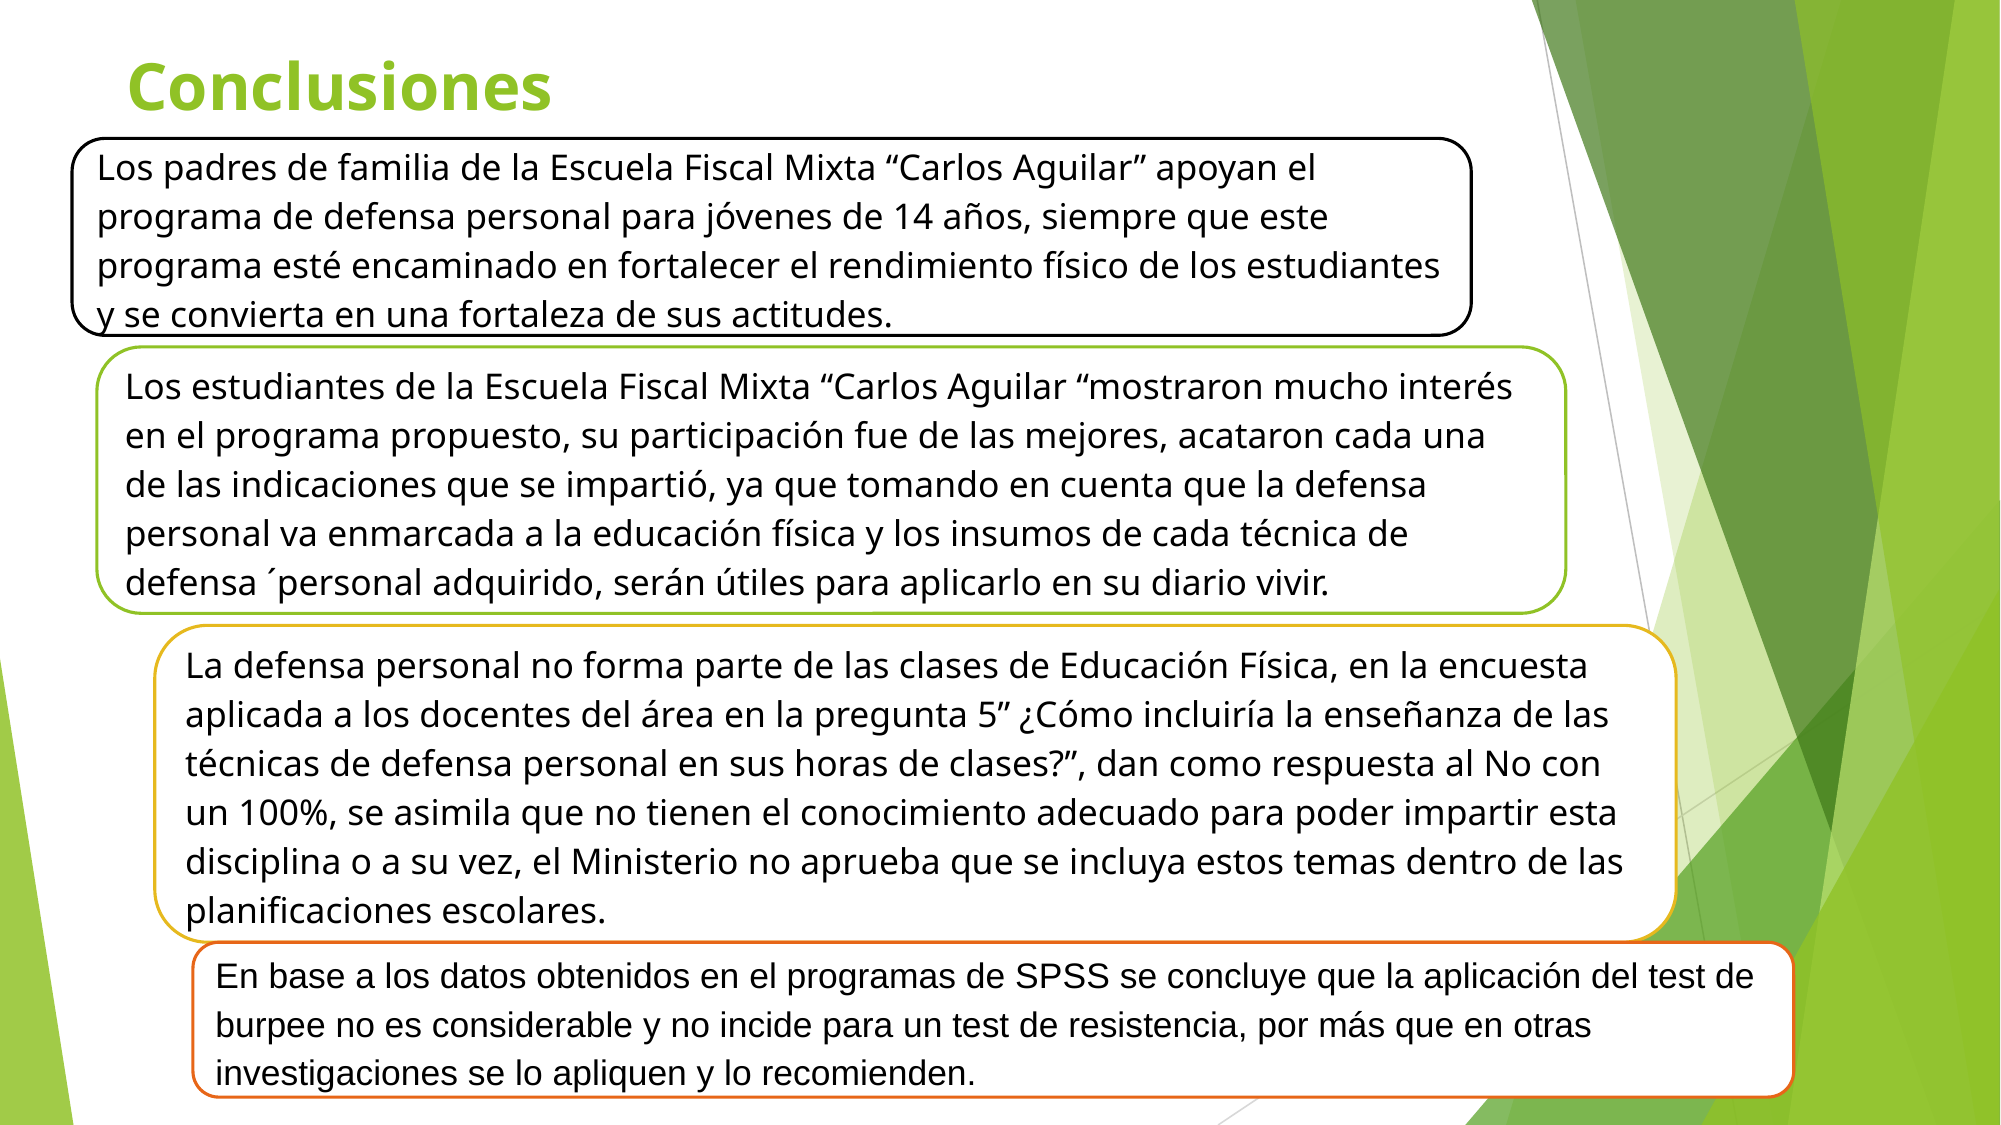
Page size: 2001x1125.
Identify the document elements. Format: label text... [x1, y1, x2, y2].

text_box Los estudiantes de la Escuela Fiscal Mixta “Carlos Aguilar “mostraron mucho interés en el programa propuesto, su participación fue de las mejores, acataron cada una de las indicaciones que se impartió, ya que tomando en cuenta que la defensa personal va enmarcada a la educación física y los insumos de cada técnica de defensa ´personal adquirido, serán útiles para aplicarlo en su diario vivir. [96, 346, 1566, 614]
title Conclusiones [111, 37, 573, 138]
text_box La defensa personal no forma parte de las clases de Educación Física, en la encuesta aplicada a los docentes del área en la pregunta 5” ¿Cómo incluiría la enseñanza de las técnicas de defensa personal en sus horas de clases?”, dan como respuesta al No con un 100%, se asimila que no tienen el conocimiento adecuado para poder impartir esta disciplina o a su vez, el Ministerio no aprueba que se incluya estos temas dentro de las planificaciones escolares. [154, 625, 1677, 943]
text_box Los padres de familia de la Escuela Fiscal Mixta “Carlos Aguilar” apoyan el programa de defensa personal para jóvenes de 14 años, siempre que este programa esté encaminado en fortalecer el rendimiento físico de los estudiantes y se convierta en una fortaleza de sus actitudes. [72, 138, 1472, 336]
text_box En base a los datos obtenidos en el programas de SPSS se concluye que la aplicación del test de burpee no es considerable y no incide para un test de resistencia, por más que en otras investigaciones se lo apliquen y lo recomienden. [192, 942, 1794, 1098]
